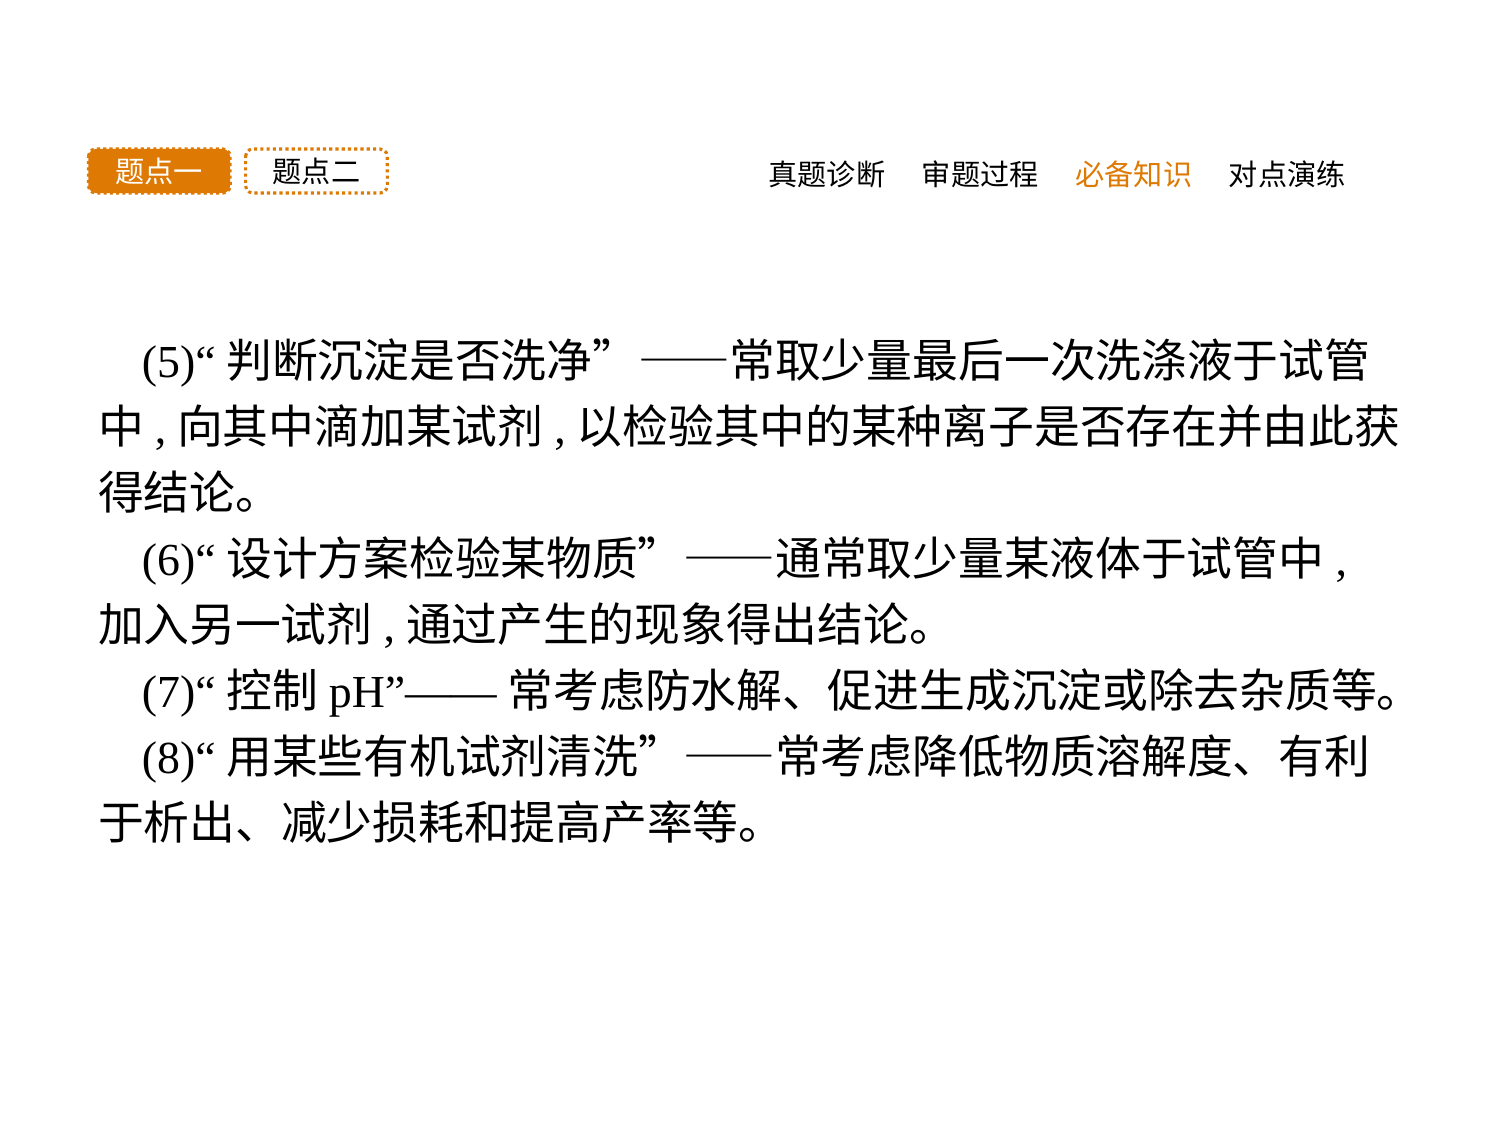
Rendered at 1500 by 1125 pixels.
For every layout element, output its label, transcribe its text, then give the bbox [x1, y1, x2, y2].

text_box 真题诊断 [749, 148, 904, 199]
text_box 对点演练 [1210, 148, 1365, 199]
text_box 题点二 [243, 146, 390, 196]
text_box (5)“判断沉淀是否洗净”——常取少量最后一次洗涤液于试管中,向其中滴加某试剂,以检验其中的某种离子是否存在并由此获得结论。 (6)“设计方案检验某物质”——通常取少量某液体于试管中,加入另一试剂,通过产生的现象得出结论。 (7)“控制pH”——常考虑防水解、促进生成沉淀或除去杂质等。 (8)“用某些有机试剂清洗”——常考虑降低物质溶解度、有利于析出、减少损耗和提高产率等。 [83, 313, 1417, 856]
text_box 题点一 [86, 146, 233, 196]
text_box 必备知识 [1057, 148, 1210, 199]
text_box 审题过程 [904, 148, 1057, 199]
